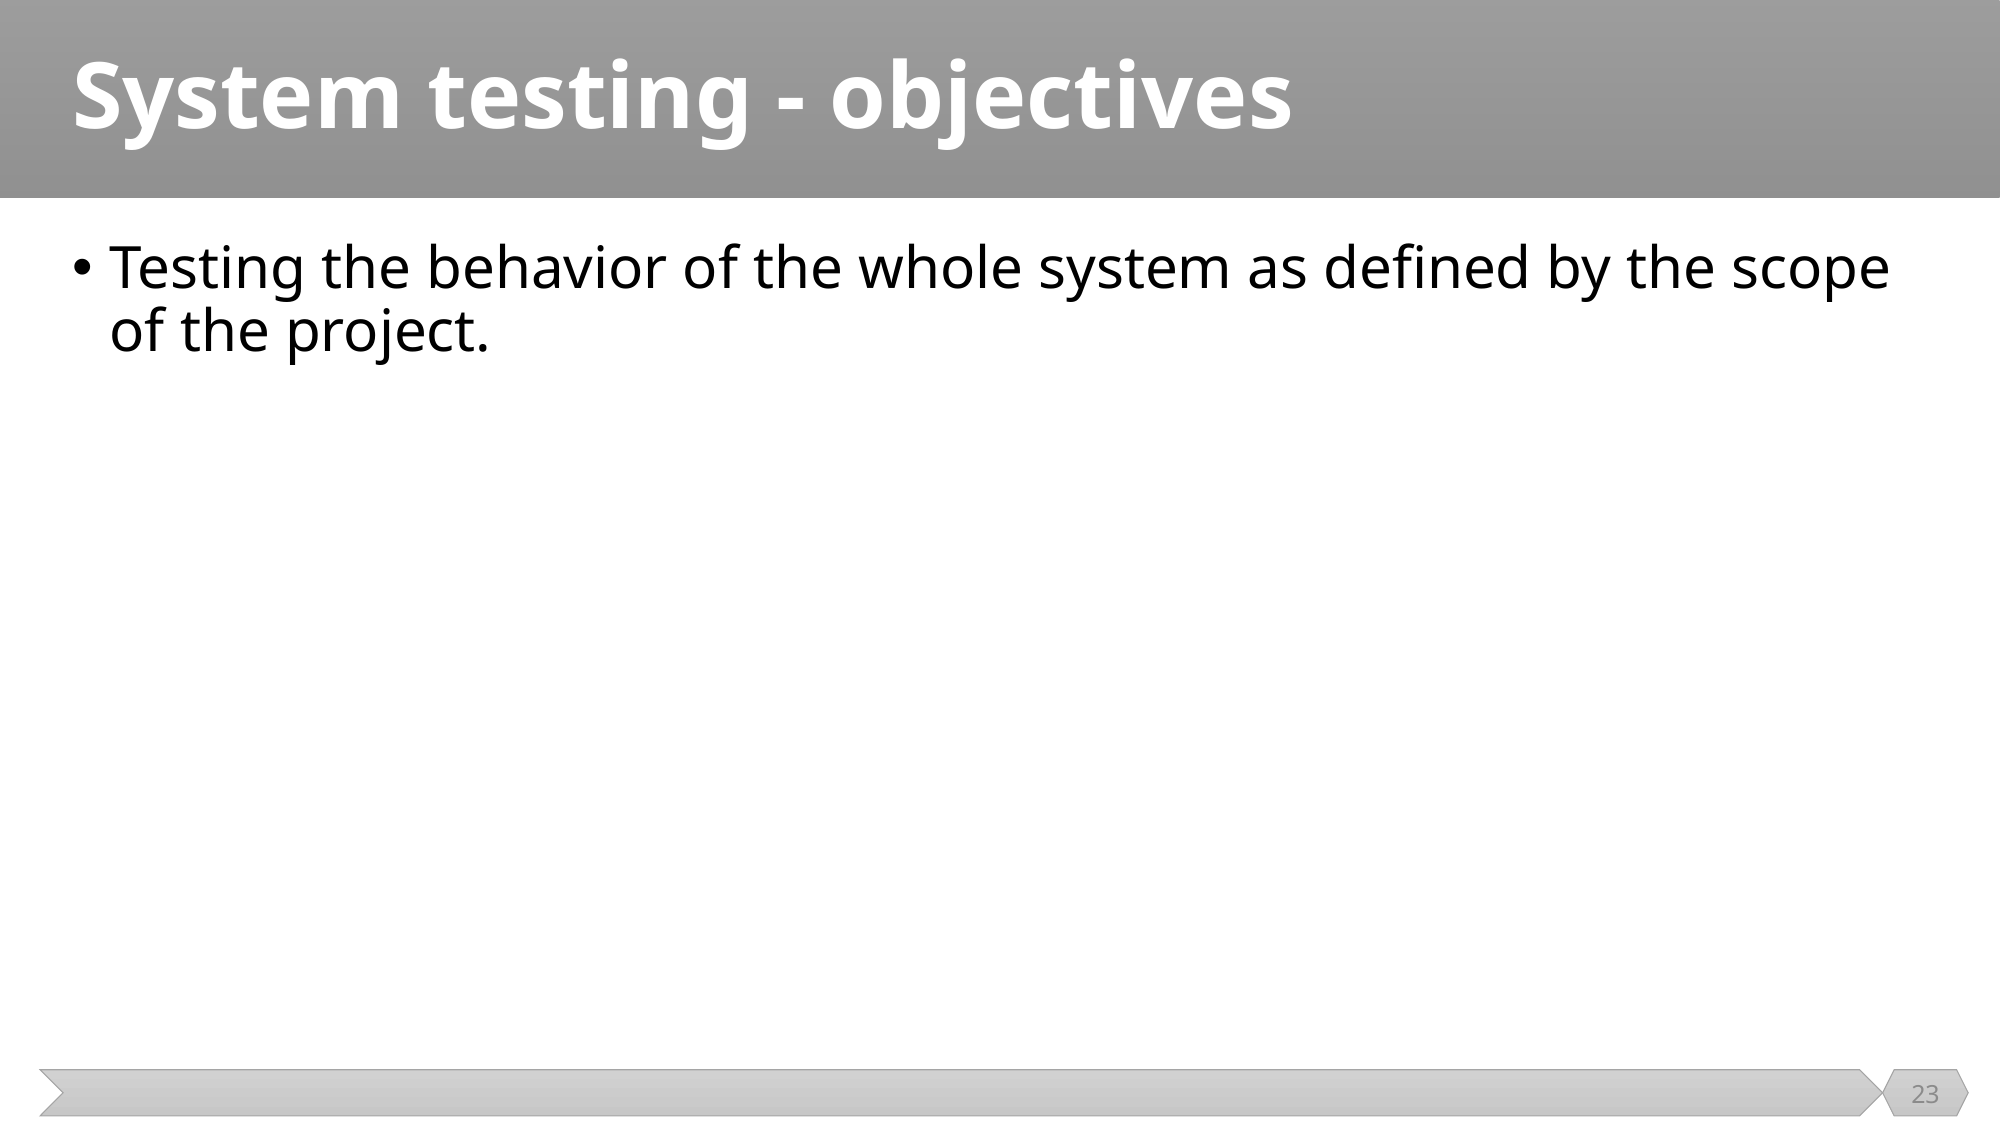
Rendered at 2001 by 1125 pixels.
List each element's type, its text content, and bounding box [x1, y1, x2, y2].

list Testing the behavior of the whole system as defined by the scope of the project. [56, 230, 1969, 1010]
slide_number 23 [1882, 1065, 1969, 1125]
title System testing - objectives [56, 0, 1969, 199]
